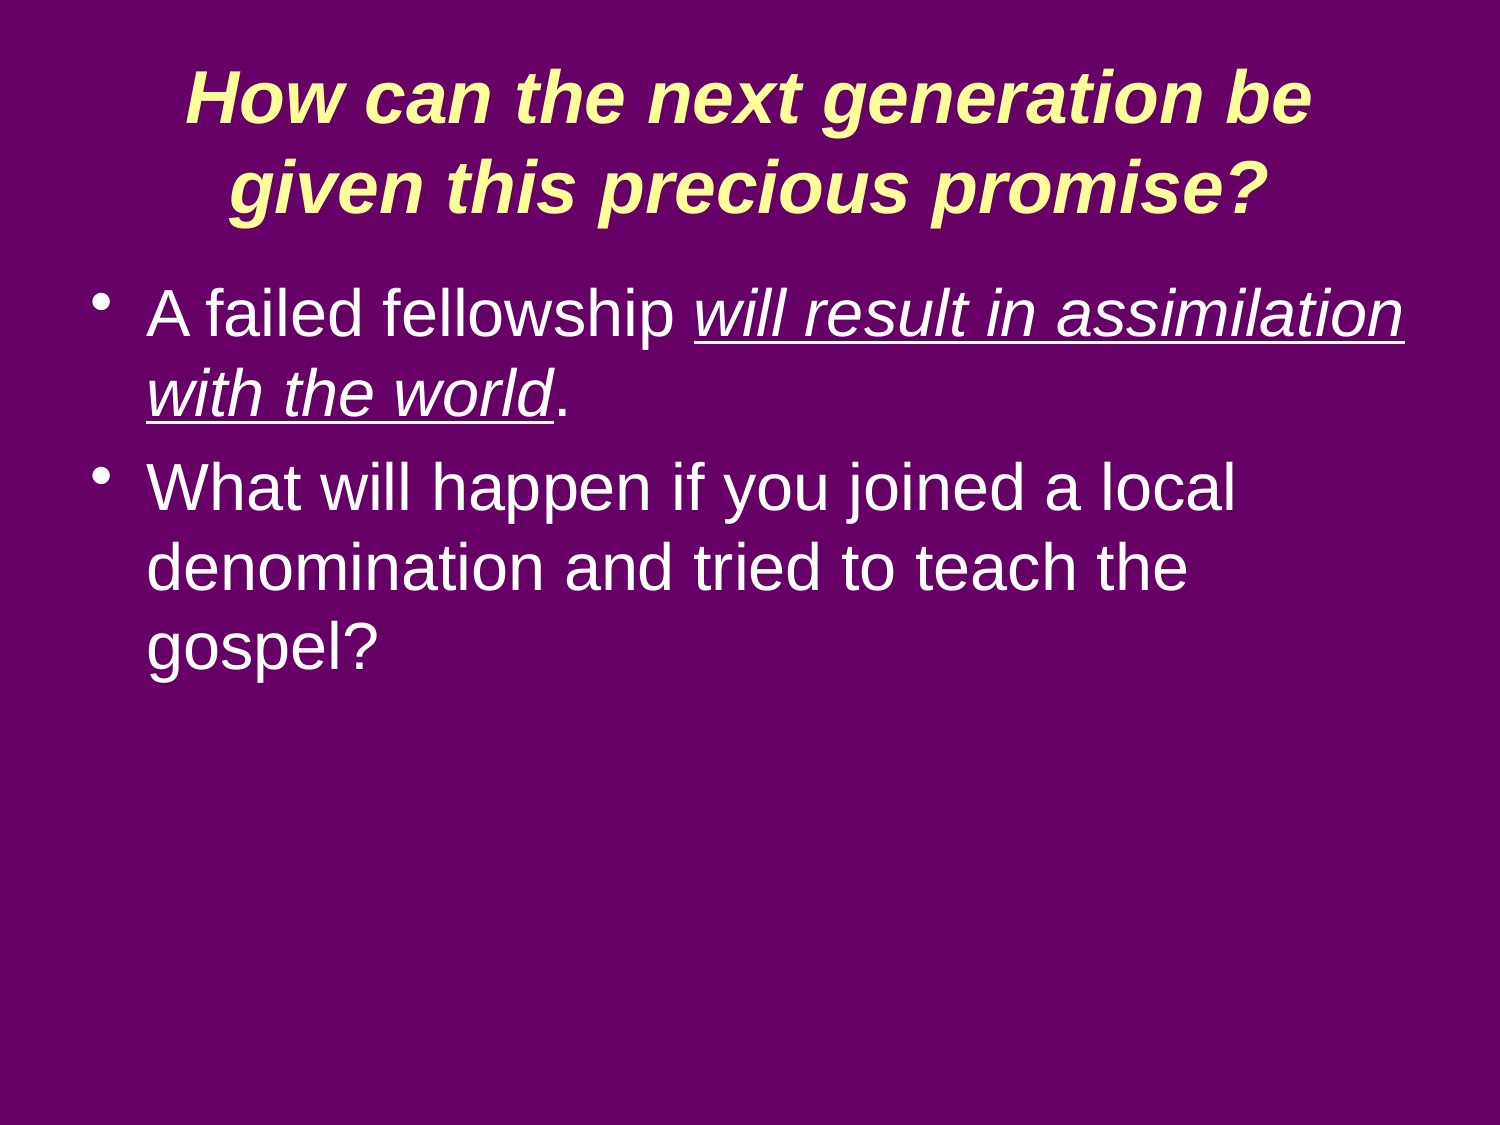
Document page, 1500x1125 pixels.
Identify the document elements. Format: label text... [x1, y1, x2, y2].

title How can the next generation be given this precious promise? [75, 45, 1425, 233]
list A failed fellowship will result in assimilation with the world. What will happen if you joined a local denomination and tried to teach the gospel? [75, 262, 1425, 1005]
